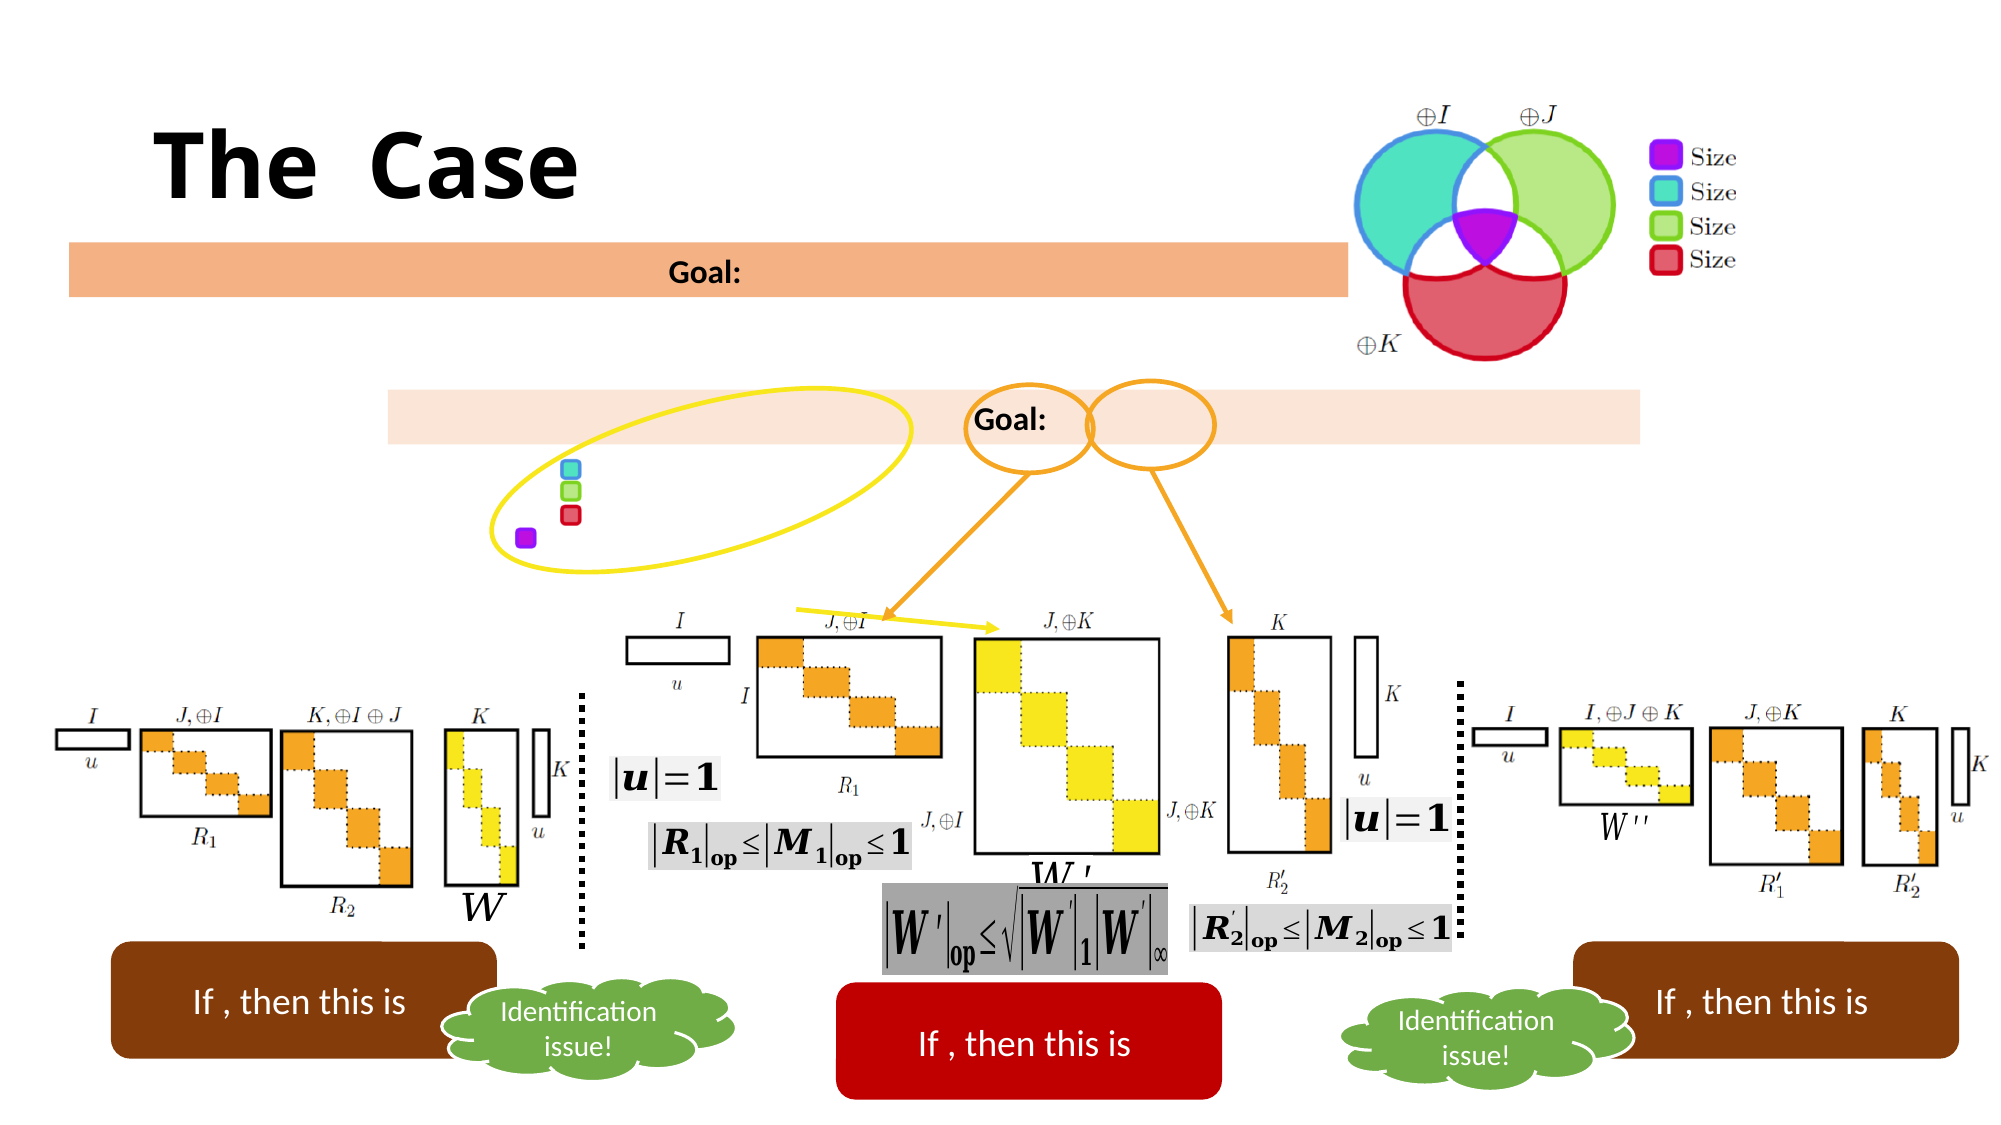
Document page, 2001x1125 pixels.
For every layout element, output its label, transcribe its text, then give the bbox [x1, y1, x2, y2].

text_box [387, 389, 881, 555]
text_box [1233, 389, 1641, 555]
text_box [881, 384, 1094, 622]
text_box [1468, 698, 1989, 900]
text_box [623, 609, 1405, 911]
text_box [484, 405, 1001, 630]
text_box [53, 703, 574, 931]
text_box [1086, 380, 1233, 625]
text_box Identification issue! [440, 976, 738, 1084]
text_box Identification issue! [1337, 985, 1636, 1093]
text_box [1348, 95, 1971, 372]
